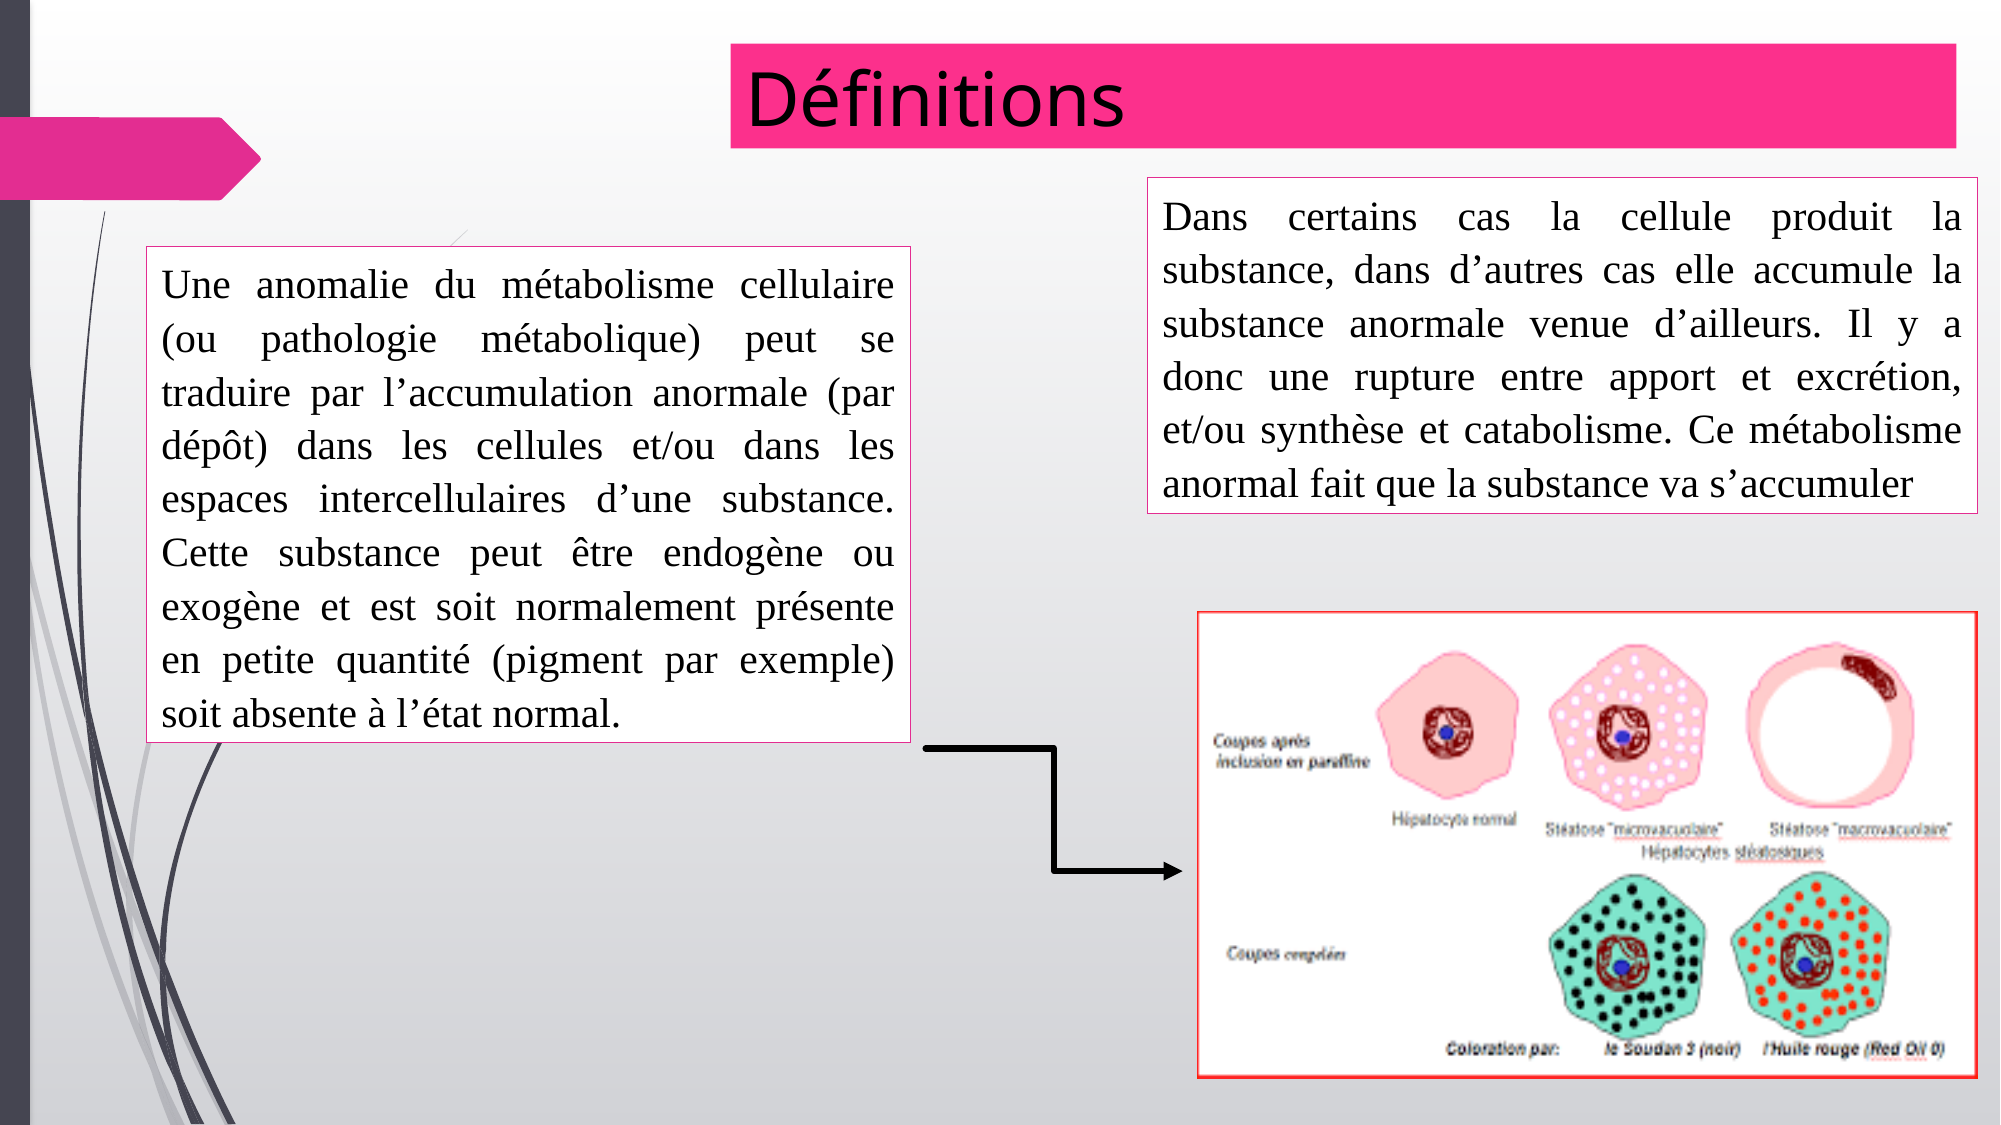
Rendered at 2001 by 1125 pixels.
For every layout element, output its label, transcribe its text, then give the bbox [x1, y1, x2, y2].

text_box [925, 748, 1183, 872]
text_box Définitions [730, 43, 1957, 149]
text_box Une anomalie du métabolisme cellulaire (ou pathologie métabolique) peut se traduire par l’accumulation anormale (par dépôt) dans les cellules et/ou dans les espaces intercellulaires d’une substance. Cette substance peut être endogène ou exogène et est soit normalement présente en petite quantité (pigment par exemple) soit absente à l’état normal. [146, 246, 911, 743]
text_box Dans certains cas la cellule produit la substance, dans d’autres cas elle accumule la substance anormale venue d’ailleurs. Il y a donc une rupture entre apport et excrétion, et/ou synthèse et catabolisme. Ce métabolisme anormal fait que la substance va s’accumuler [1147, 177, 1978, 514]
picture [1197, 611, 1978, 1080]
